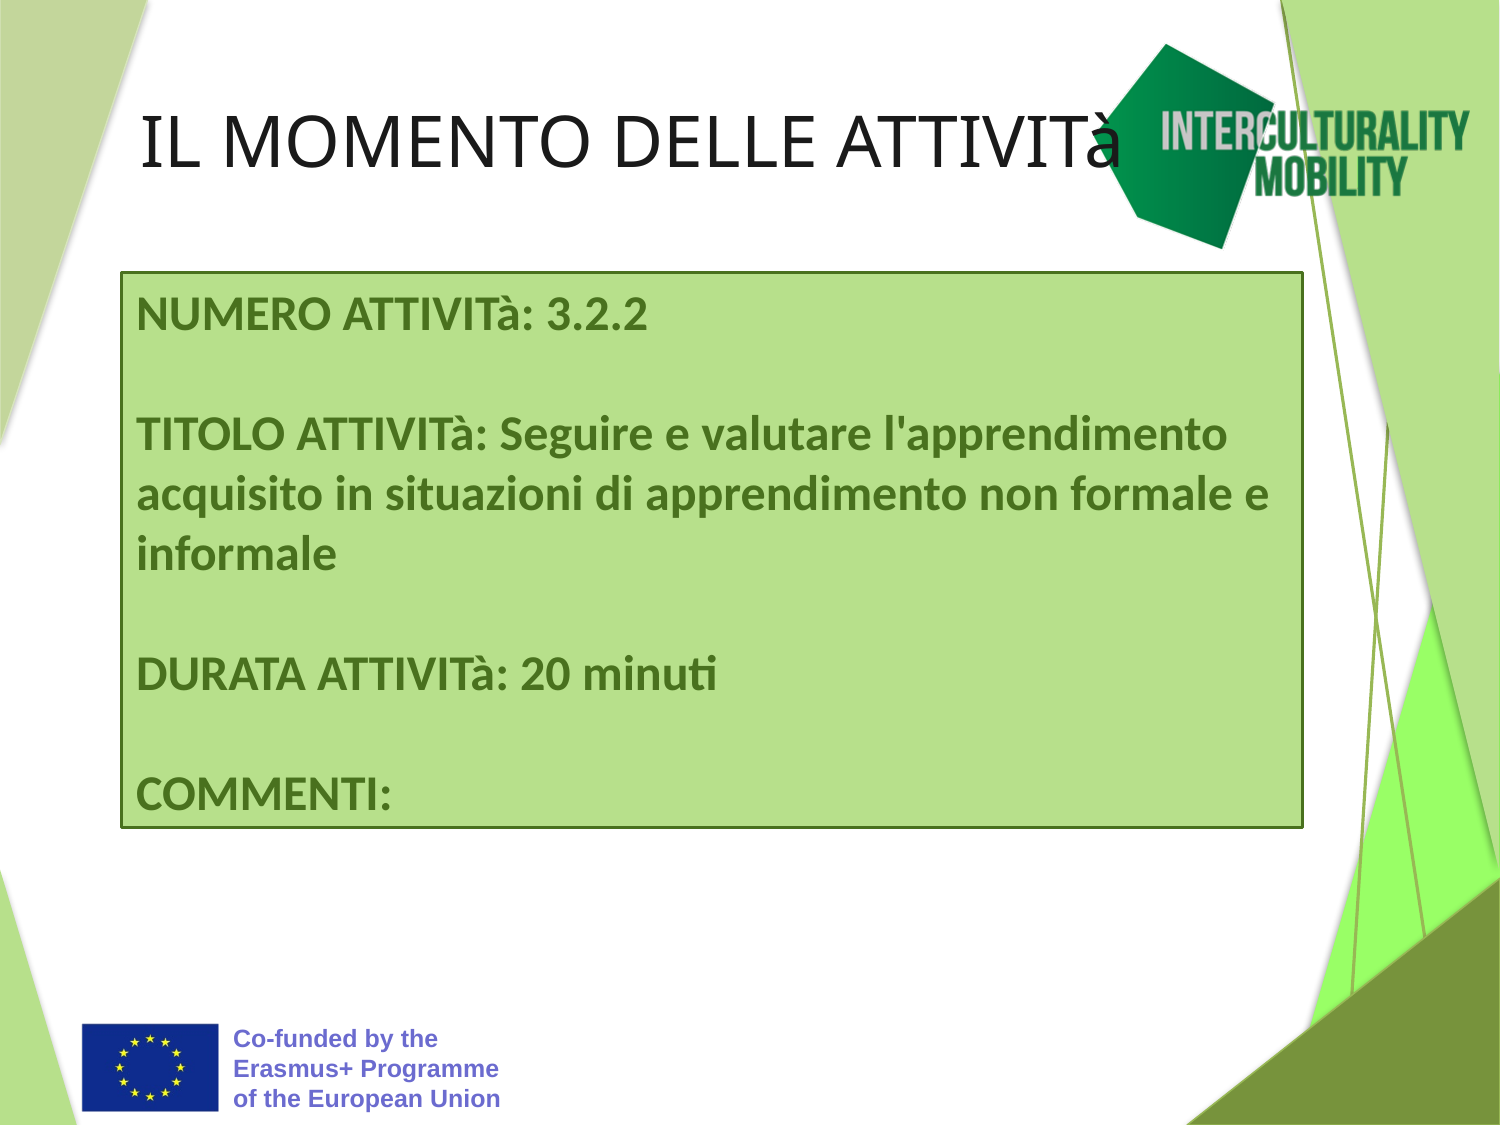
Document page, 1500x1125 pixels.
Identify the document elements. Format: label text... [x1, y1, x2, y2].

picture [238, 1096, 243, 1105]
picture [53, 999, 243, 1125]
text_box NUMERO ATTIVITà: 3.2.2 TITOLO ATTIVITà: Seguire e valutare l'apprendimento acquisito in situazioni di apprendimento non formale e informale DURATA ATTIVITà: 20 minuti COMMENTI: [121, 272, 1303, 828]
title IL MOMENTO DELLE ATTIVITà [123, 45, 1142, 233]
picture [1092, 42, 1470, 251]
picture [238, 1032, 243, 1044]
